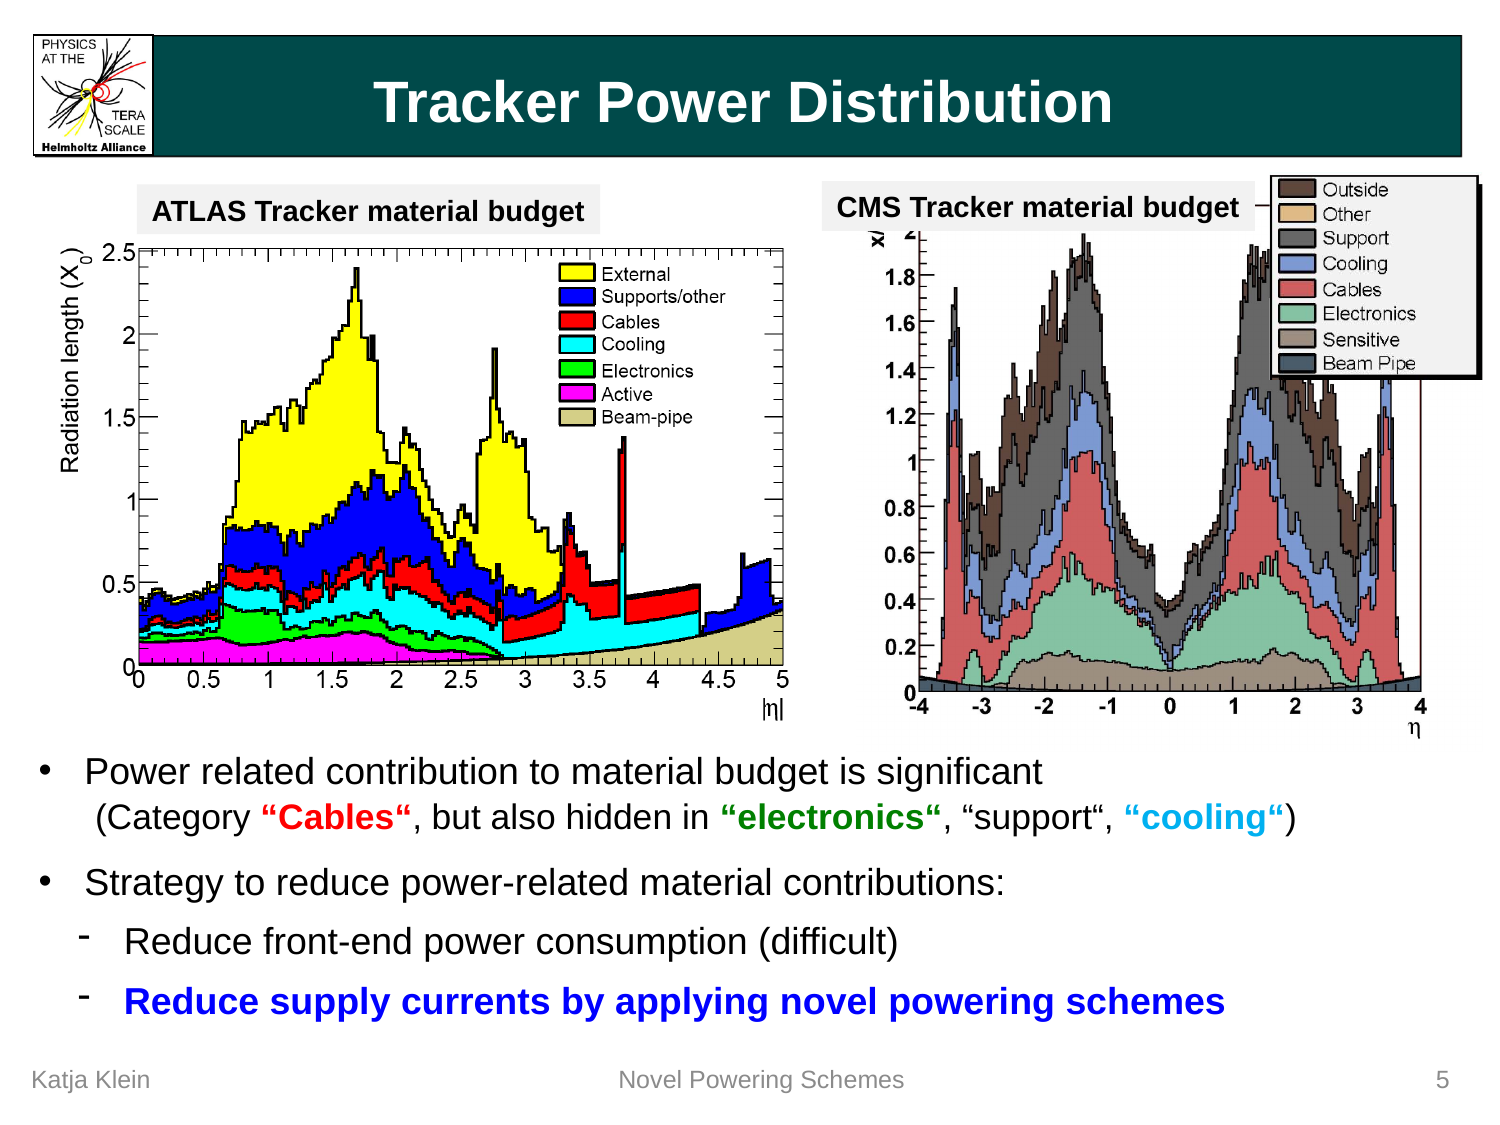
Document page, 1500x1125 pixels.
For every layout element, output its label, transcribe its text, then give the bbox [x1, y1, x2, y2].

text_box CMS Tracker material budget [821, 181, 886, 231]
text_box Power related contribution to material budget is significant (Category “Cables“, but also hidden in “electronics“, “support“, “cooling“) Strategy to reduce power-related material contributions: Reduce front-end power consumption (difficult) Reduce supply currents by applying novel powering schemes [23, 739, 1312, 1030]
slide_number 5 [1265, 1054, 1465, 1103]
slide_number Katja Klein [16, 1054, 223, 1103]
text_box ATLAS Tracker material budget [136, 184, 601, 230]
picture [34, 36, 152, 154]
picture [857, 160, 1483, 787]
title Tracker Power Distribution [163, 46, 1325, 153]
footer Novel Powering Schemes [363, 1054, 1161, 1103]
picture [40, 231, 801, 734]
picture [35, 35, 1465, 159]
